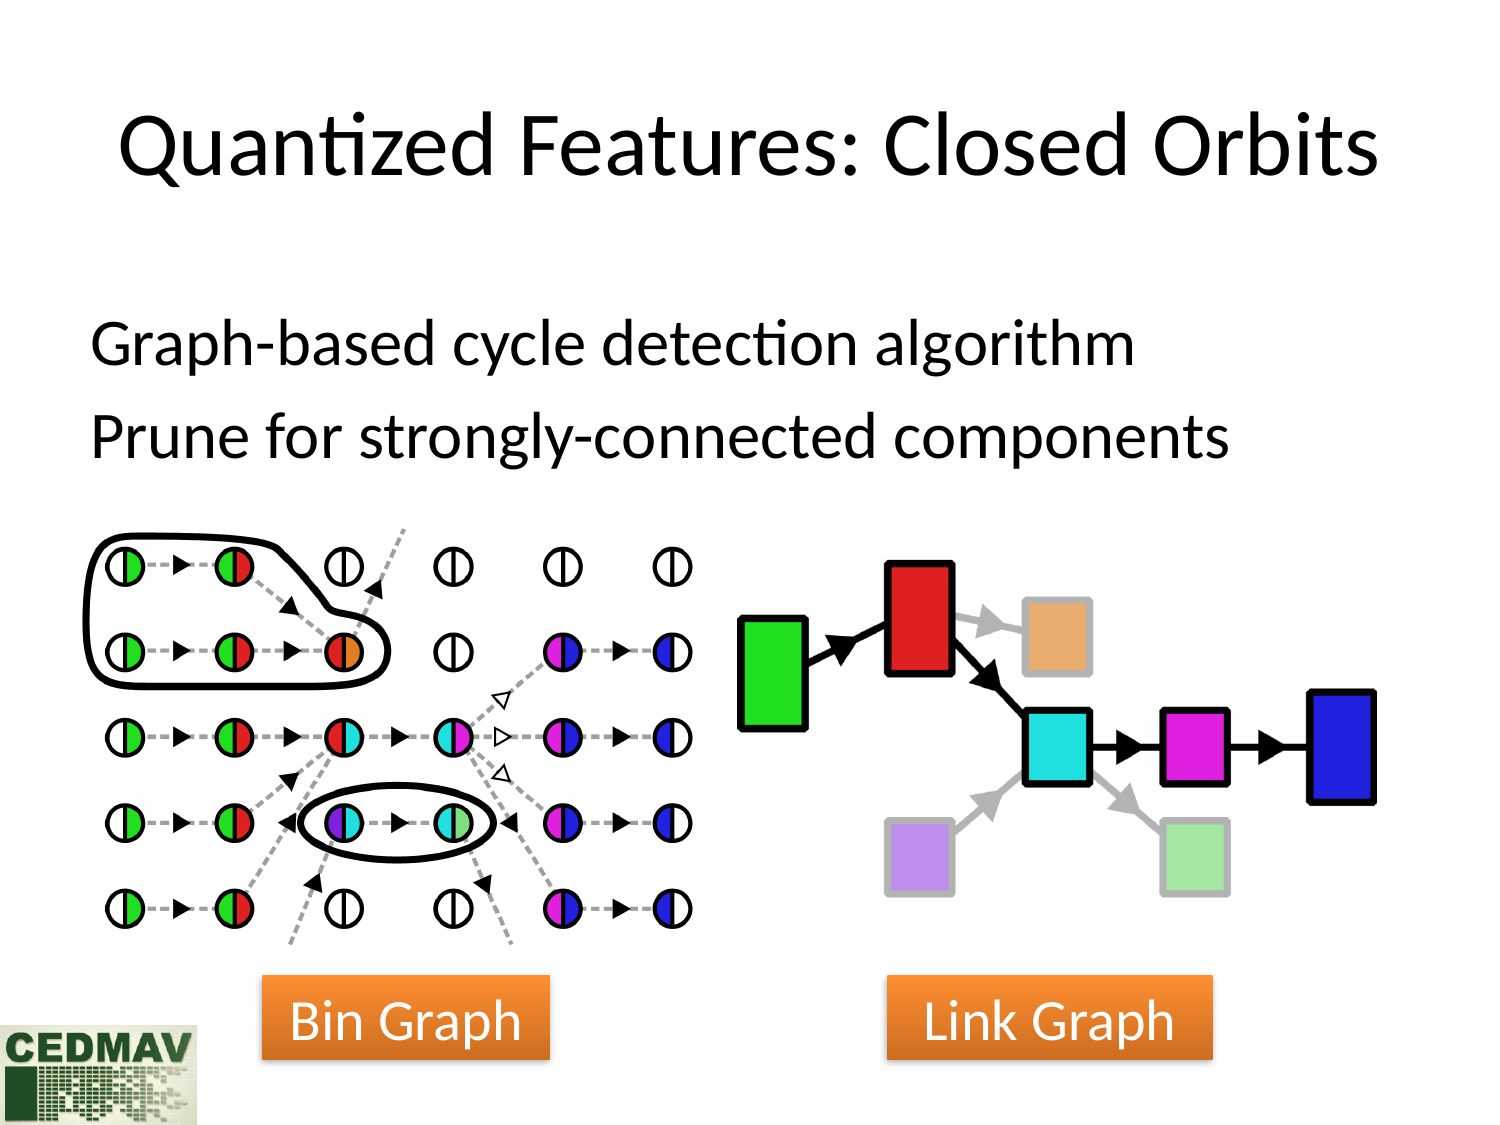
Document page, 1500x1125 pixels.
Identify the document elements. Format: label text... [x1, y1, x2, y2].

text_box Link Graph [887, 975, 1213, 1060]
picture [0, 1025, 198, 1125]
text_box Bin Graph [262, 975, 550, 1060]
list Graph-based cycle detection algorithm Prune for strongly-connected components [75, 291, 1425, 500]
title Quantized Features: Closed Orbits [75, 45, 1425, 233]
picture [737, 524, 1377, 933]
picture [74, 524, 708, 951]
